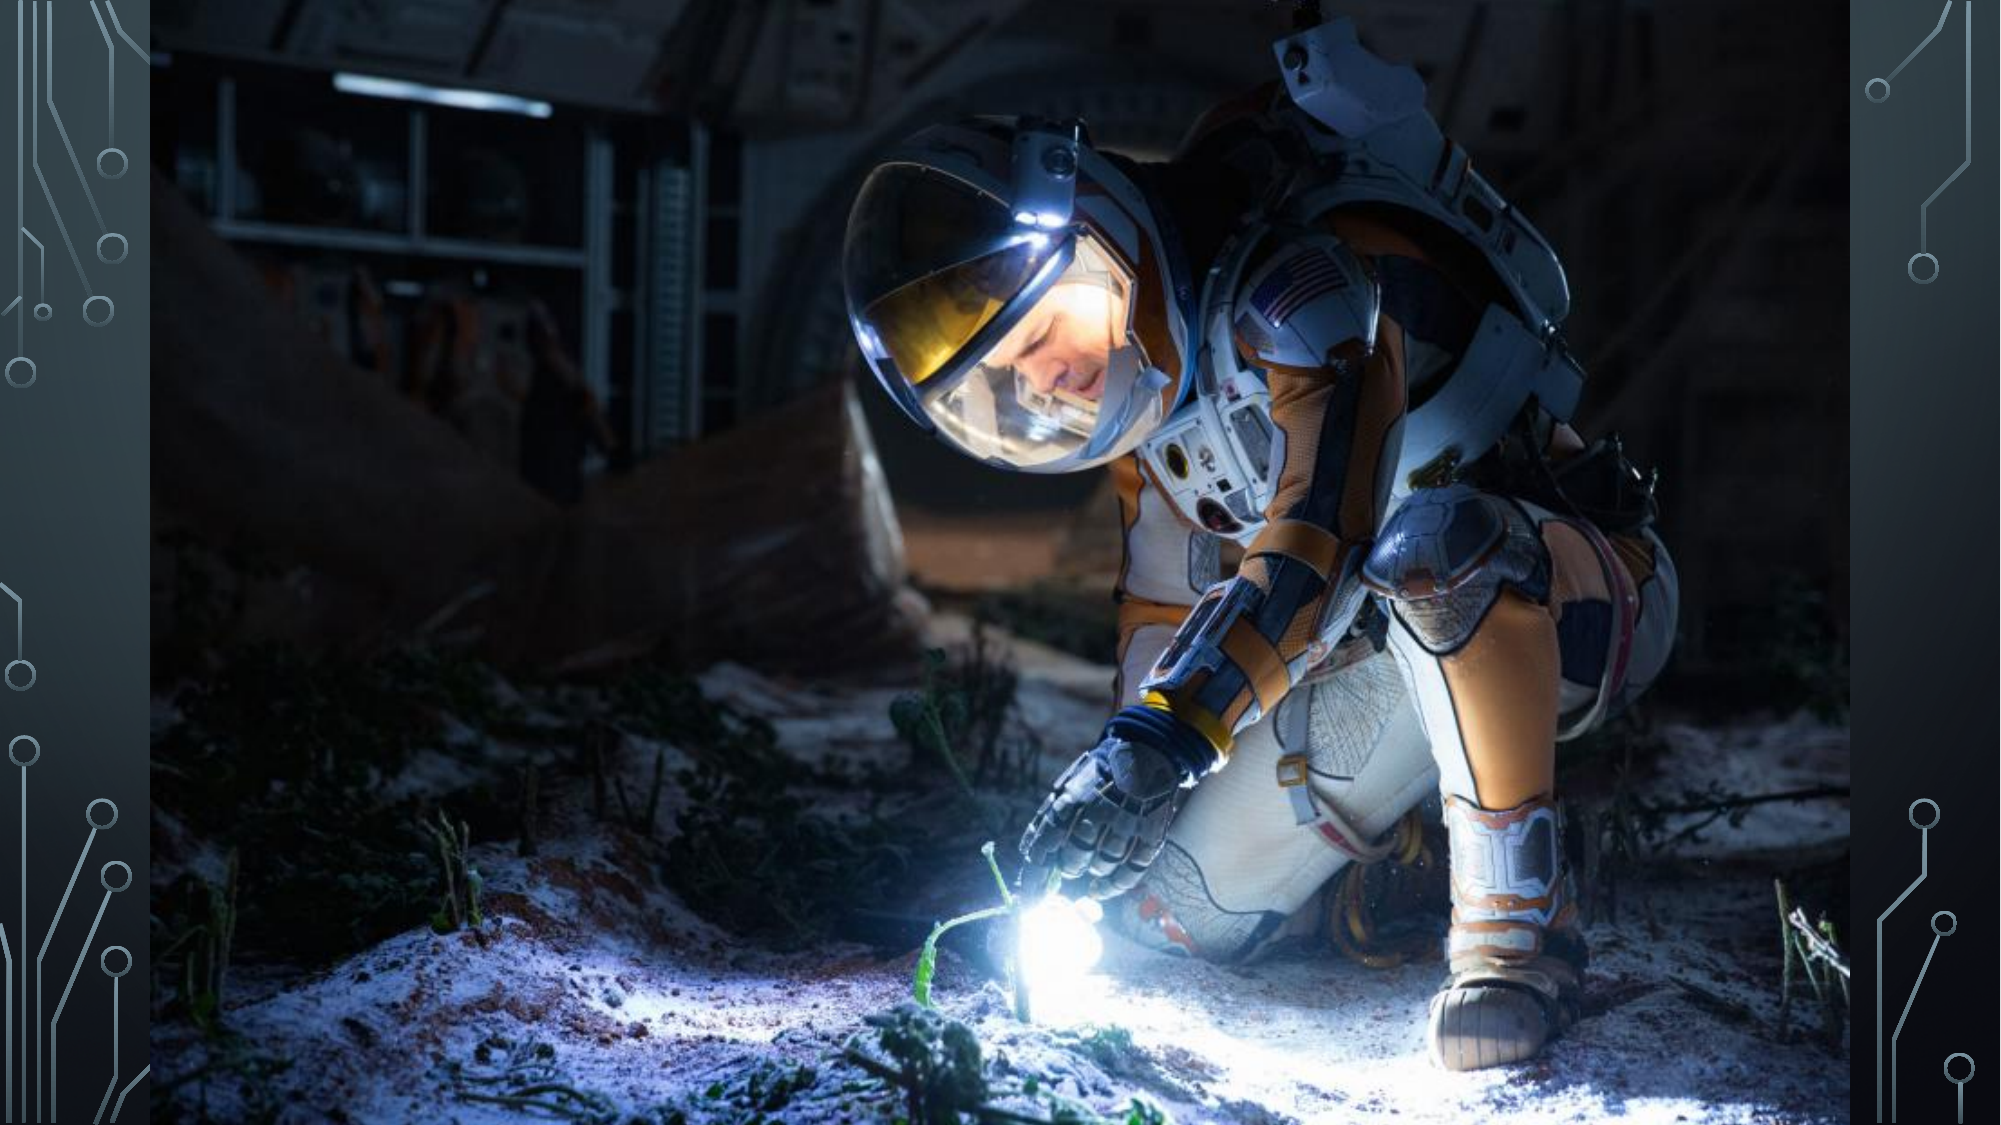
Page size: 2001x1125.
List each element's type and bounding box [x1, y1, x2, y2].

picture [149, 0, 1851, 1125]
